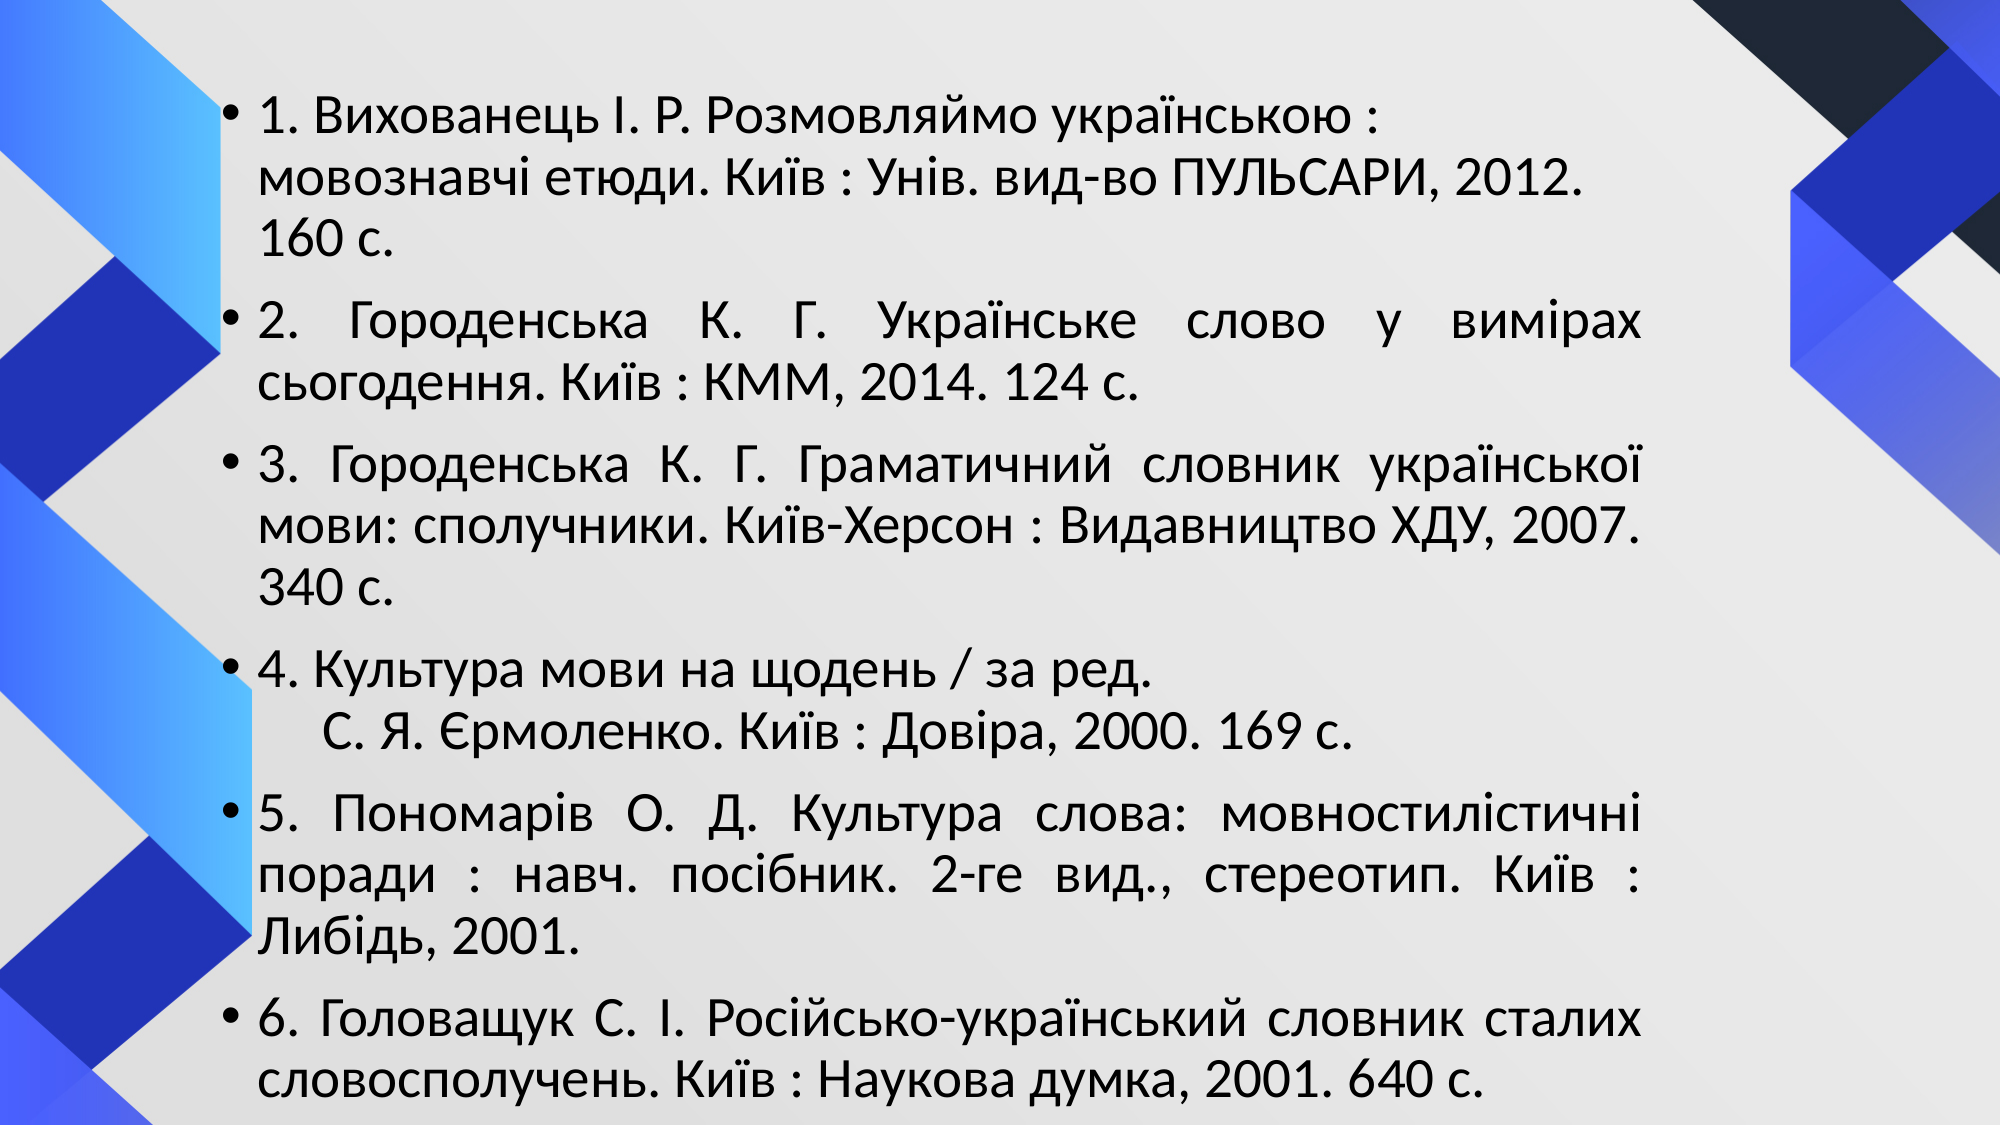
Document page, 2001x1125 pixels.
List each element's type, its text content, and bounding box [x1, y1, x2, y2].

list 1. Вихованець І. Р. Розмовляймо українською : мовознавчі етюди. Київ : Унів. вид-во ПУЛЬСАРИ, 2012. 160 с. 2. Городенська К. Г. Українське слово у вимірах сьогодення. Київ : КММ, 2014. 124 с. 3. Городенська К. Г. Граматичний словник української мови: сполучники. Київ-Херсон : Видавництво ХДУ, 2007. 340 с. 4. Культура мови на щодень / за ред. С. Я. Єрмоленко. Київ : Довіра, 2000. 169 с. 5. Пономарів О. Д. Культура слова: мовностилістичні поради : навч. посібник. 2-ге вид., стереотип. Київ : Либідь, 2001. 6. Головащук С. І. Російсько-український словник сталих словосполучень. Київ : Наукова думка, 2001. 640 с. [205, 76, 1658, 1125]
picture [0, 0, 2000, 1125]
